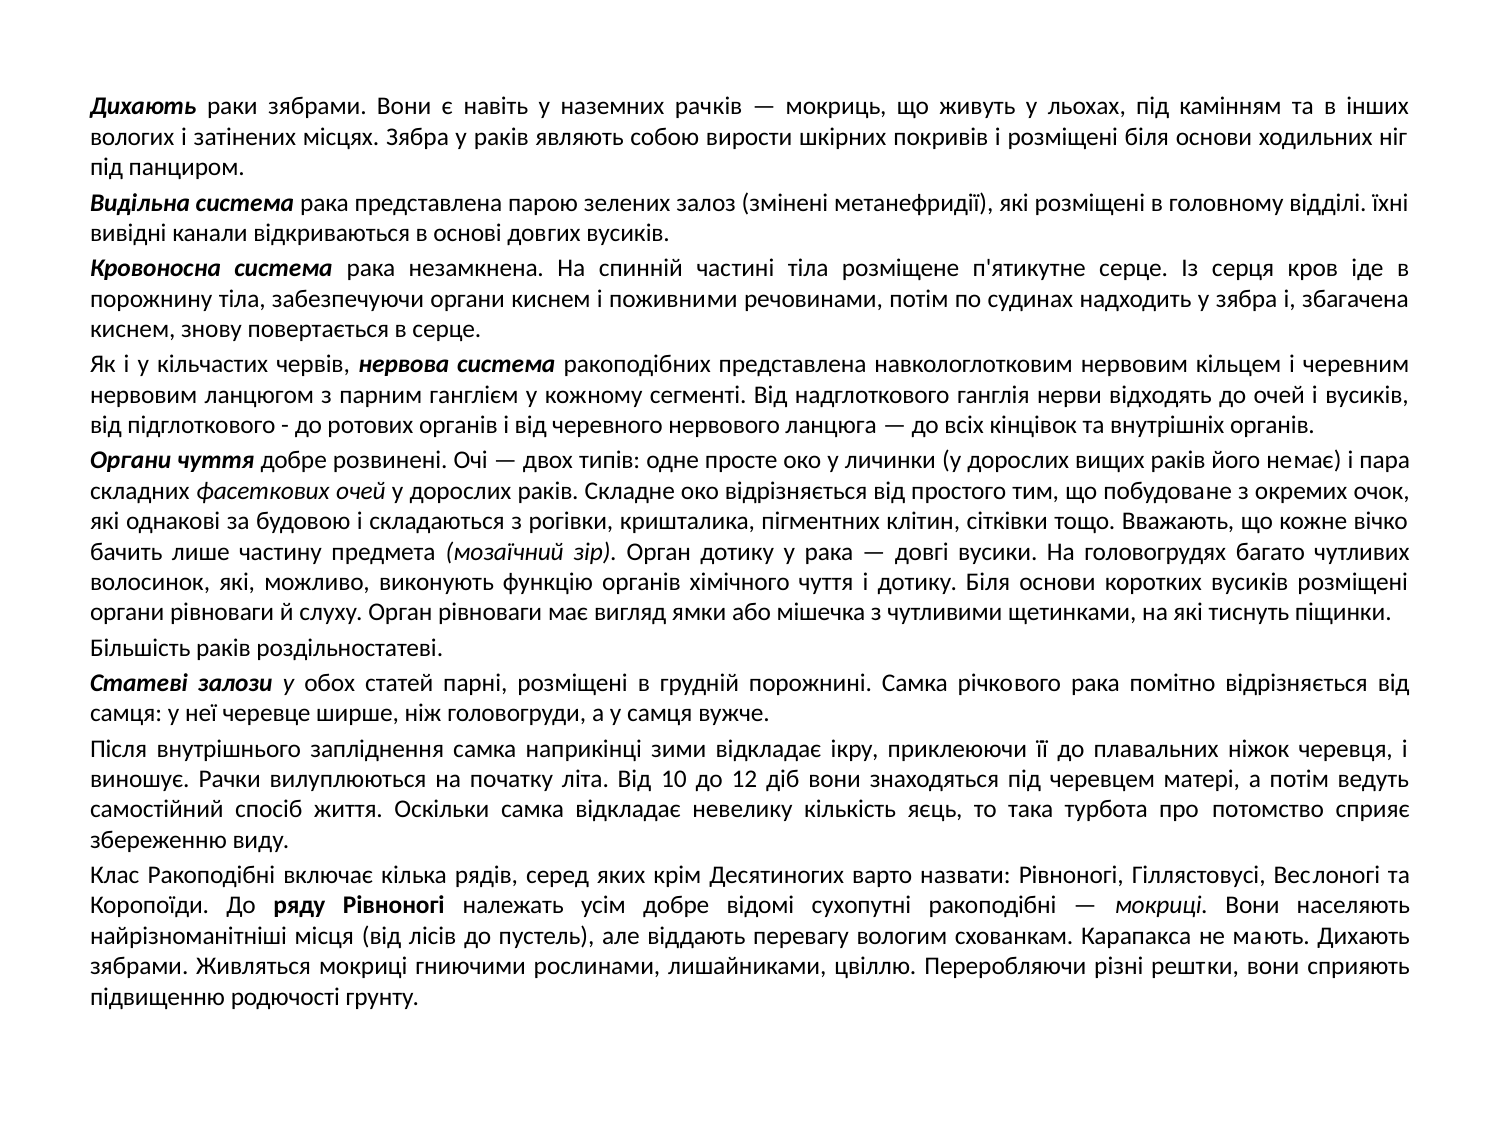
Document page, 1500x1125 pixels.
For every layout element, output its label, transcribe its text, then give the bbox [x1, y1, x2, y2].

list Дихають раки зябрами. Вони є навіть у наземних рач­ків — мокриць, що живуть у льохах, під камінням та в інших вологих і затінених місцях. Зябра у раків являють собою вирости шкірних покривів і розміщені біля основи ходильних ніг під панциром. Видільна система рака представлена парою зелених залоз (змінені метанефридії), які розміщені в головному відділі. їхні вивідні канали відкриваються в основі дов­гих вусиків. Кровоносна система рака незамкнена. На спинній час­тині тіла розміщене п'ятикутне серце. Із серця кров іде в порожнину тіла, забезпечуючи органи киснем і поживни­ми речовинами, потім по судинах надходить у зябра і, збагачена киснем, знову повертається в серце. Як і у кільчастих червів, нервова система ракоподіб­них представлена навкологлотковим нервовим кільцем і черевним нервовим ланцюгом з парним ганглієм у кож­ному сегменті. Від надглоткового ганглія нерви відходять до очей і вусиків, від підглоткового - до ротових органів і від черевного нервового ланцюга — до всіх кінцівок та внутрішніх органів. Органи чуття добре розвинені. Очі — двох типів: одне просте око у личинки (у дорослих вищих раків його не­має) і пара складних фасеткових очей у дорослих раків. Складне око відрізняється від простого тим, що побудова­не з окремих очок, які однакові за будовою і складаються з рогівки, кришталика, пігментних клітин, сітківки тощо. Вважають, що кожне вічко бачить лише частину предмета (мозаїчний зір). Орган дотику у рака — довгі вусики. На головогрудях багато чутливих волосинок, які, можливо, виконують функцію органів хімічного чуття і дотику. Біля основи коротких вусиків розміщені органи рівноваги й слуху. Орган рівноваги має вигляд ямки або мішечка з чутливими щетинками, на які тиснуть піщинки. Більшість раків роздільностатеві. Статеві залози у обох статей парні, розміщені в грудній порожнині. Самка річко­вого рака помітно відрізняється від самця: у неї черевце ширше, ніж головогруди, а у самця вужче. Після внутрішнього запліднення самка наприкінці зими відкладає ікру, приклеюючи її до плавальних ніжок черевця, і виношує. Рачки вилуплюються на початку літа. Від 10 до 12 діб вони знаходяться під черевцем матері, а потім ведуть самостійний спосіб життя. Оскільки самка відкладає невелику кількість яєць, то така турбота про потомство сприяє збереженню виду. Клас Ракоподібні включає кілька рядів, серед яких крім Десятиногих варто назвати: Рівноногі, Гіллястовусі, Вес­лоногі та Коропоїди. До ряду Рівноногі належать усім добре відомі сухопутні ракоподібні — мокриці. Вони насе­ляють найрізноманітніші місця (від лісів до пустель), але віддають перевагу вологим схованкам. Карапакса не ма­ють. Дихають зябрами. Живляться мокриці гниючими рослинами, лишайниками, цвіллю. Переробляючи різні решт­ки, вони сприяють підвищенню родючості грунту. [75, 82, 1425, 1067]
